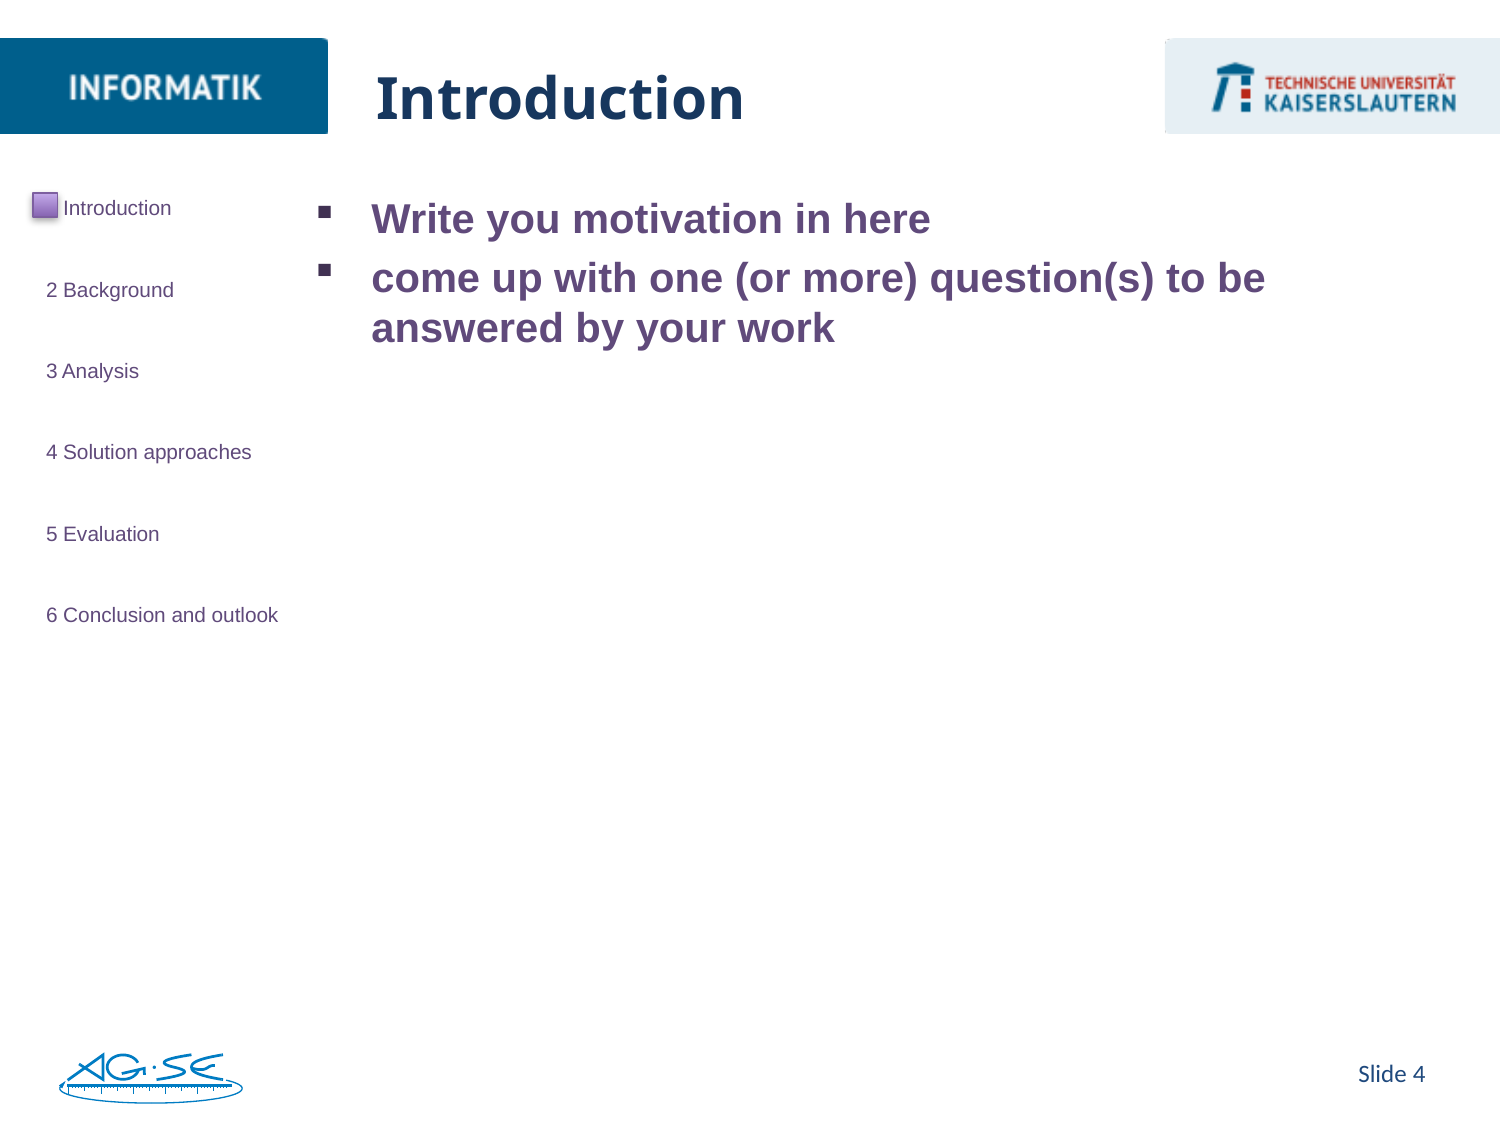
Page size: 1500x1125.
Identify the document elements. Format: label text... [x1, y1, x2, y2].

title Introduction [361, 42, 1140, 149]
list Write you motivation in here come up with one (or more) question(s) to be answered by your work [300, 184, 1425, 1038]
